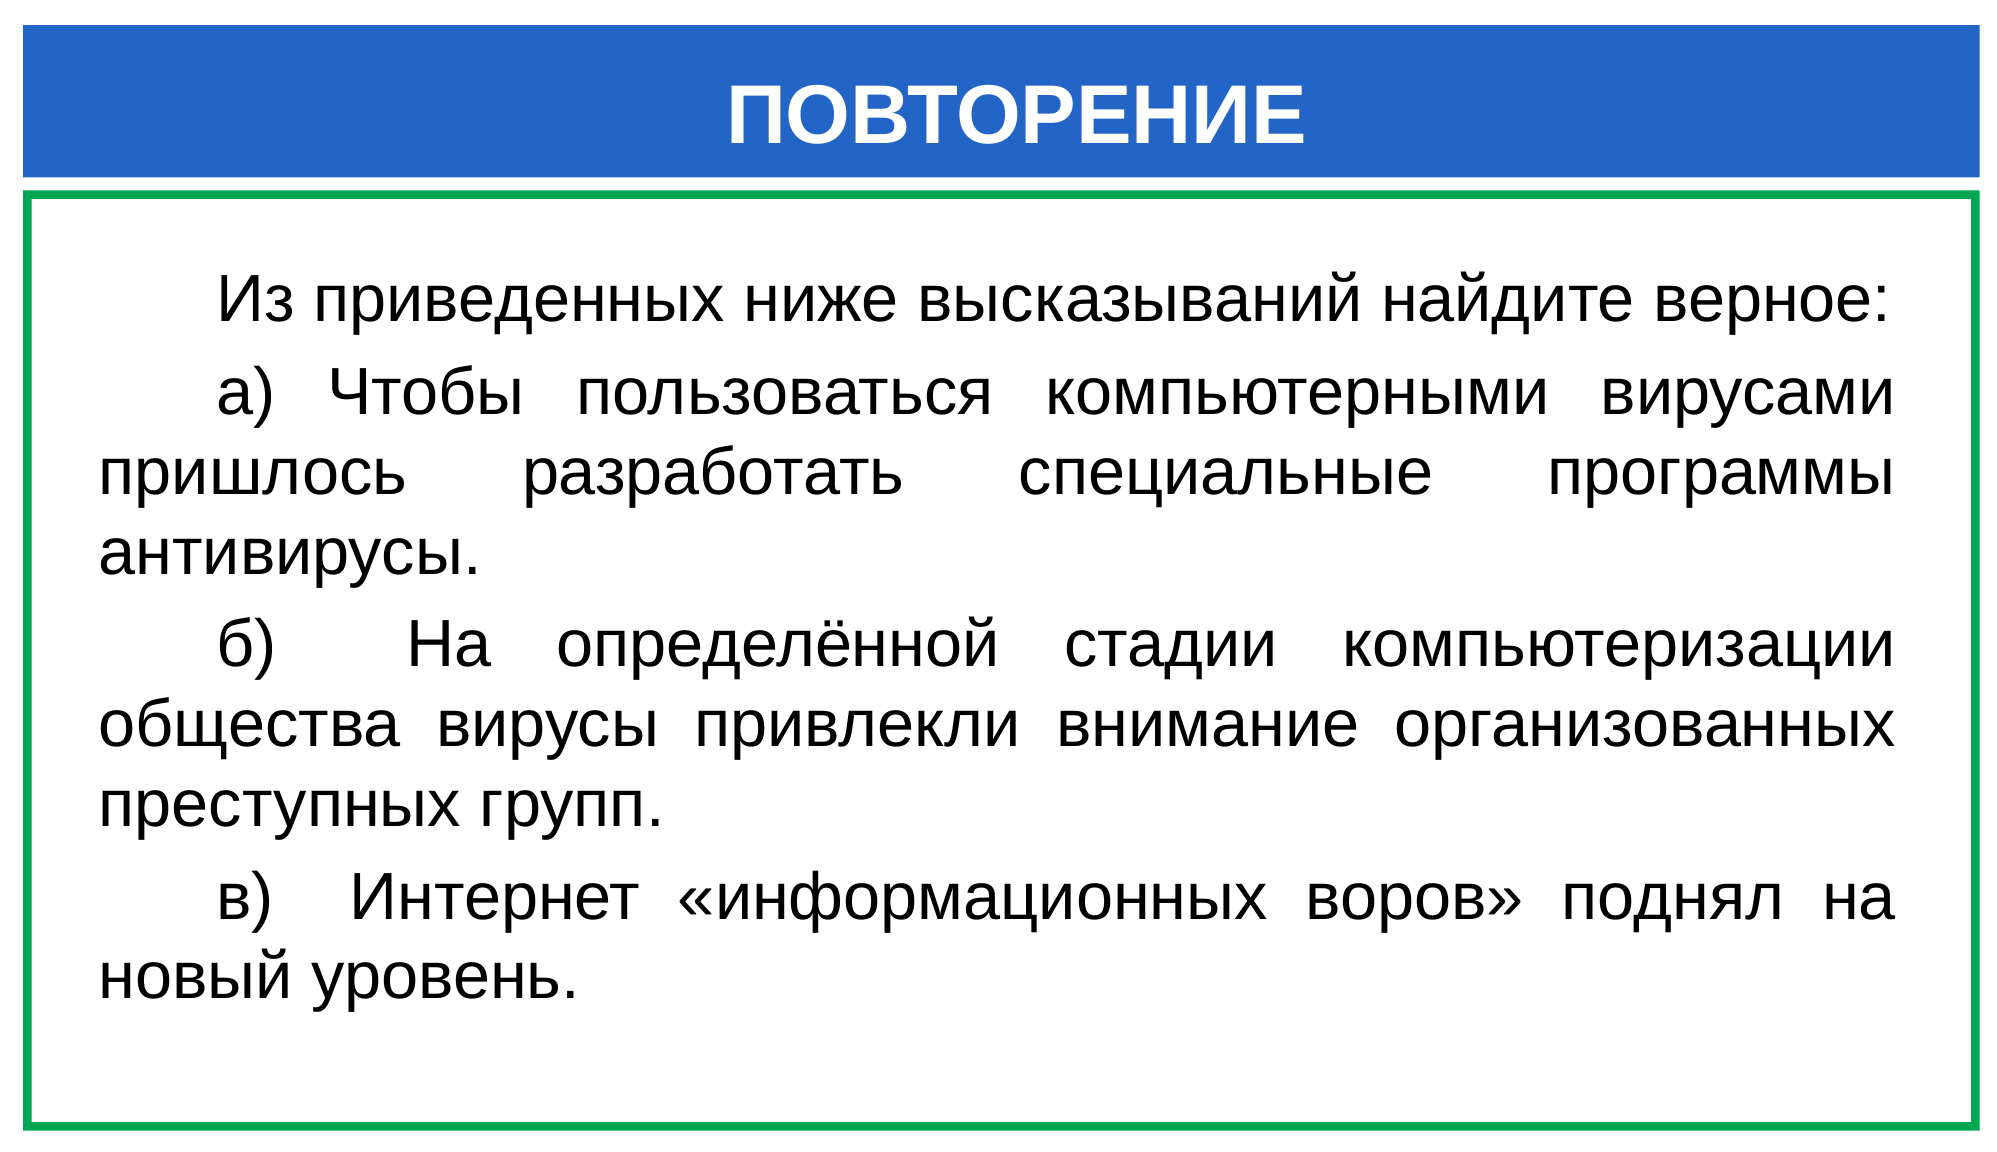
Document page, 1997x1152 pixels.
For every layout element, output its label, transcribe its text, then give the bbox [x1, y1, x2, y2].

text_box Из приведенных ниже высказываний найдите верное: а) Чтобы пользоваться компьютерными вирусами пришлось разработать специальные программы антивирусы. б) На определённой стадии компьютеризации общества вирусы привлекли внимание организованных преступных групп. в) Интернет «информационных воров» поднял на новый уровень. [84, 247, 1913, 1020]
text_box ПОВТОРЕНИЕ [37, 60, 1997, 143]
